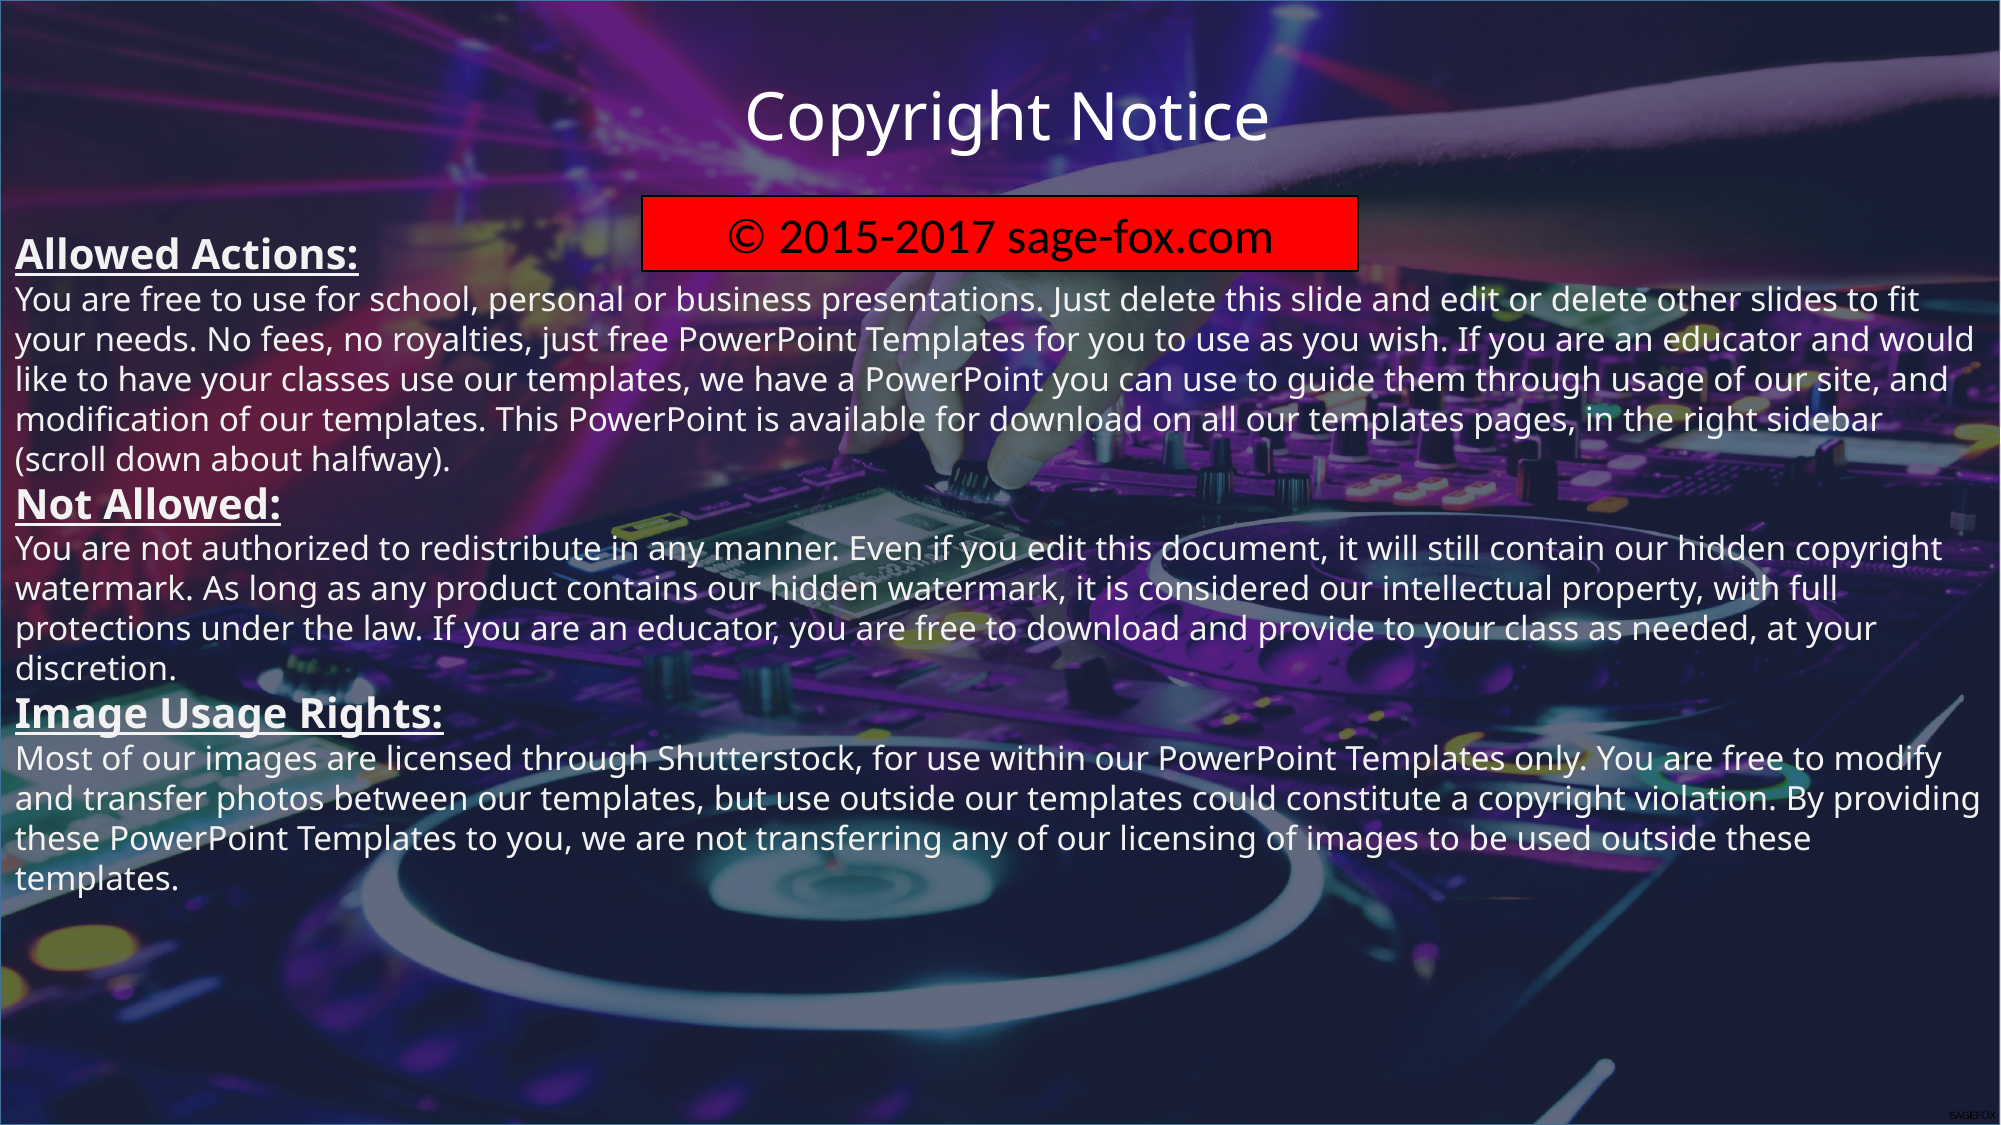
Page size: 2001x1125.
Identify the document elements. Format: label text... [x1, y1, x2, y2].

title Copyright Notice [493, 60, 1524, 178]
text_box © 2015-2017 sage-fox.com [641, 196, 1358, 272]
text_box Allowed Actions: You are free to use for school, personal or business presentations. Just delete this slide and edit or delete other slides to fit your needs. No fees, no royalties, just free PowerPoint Templates for you to use as you wish. If you are an educator and would like to have your classes use our templates, we have a PowerPoint you can use to guide them through usage of our site, and modification of our templates. This PowerPoint is available for download on all our templates pages, in the right sidebar (scroll down about halfway). Not Allowed: You are not authorized to redistribute in any manner. Even if you edit this document, it will still contain our hidden copyright watermark. As long as any product contains our hidden watermark, it is considered our intellectual property, with full protections under the law. If you are an educator, you are free to download and provide to your class as needed, at your discretion. Image Usage Rights: Most of our images are licensed through Shutterstock, for use within our PowerPoint Templates only. You are free to modify and transfer photos between our templates, but use outside our templates could constitute a copyright violation. By providing these PowerPoint Templates to you, we are not transferring any of our licensing of images to be used outside these templates. [0, 0, 2000, 1125]
